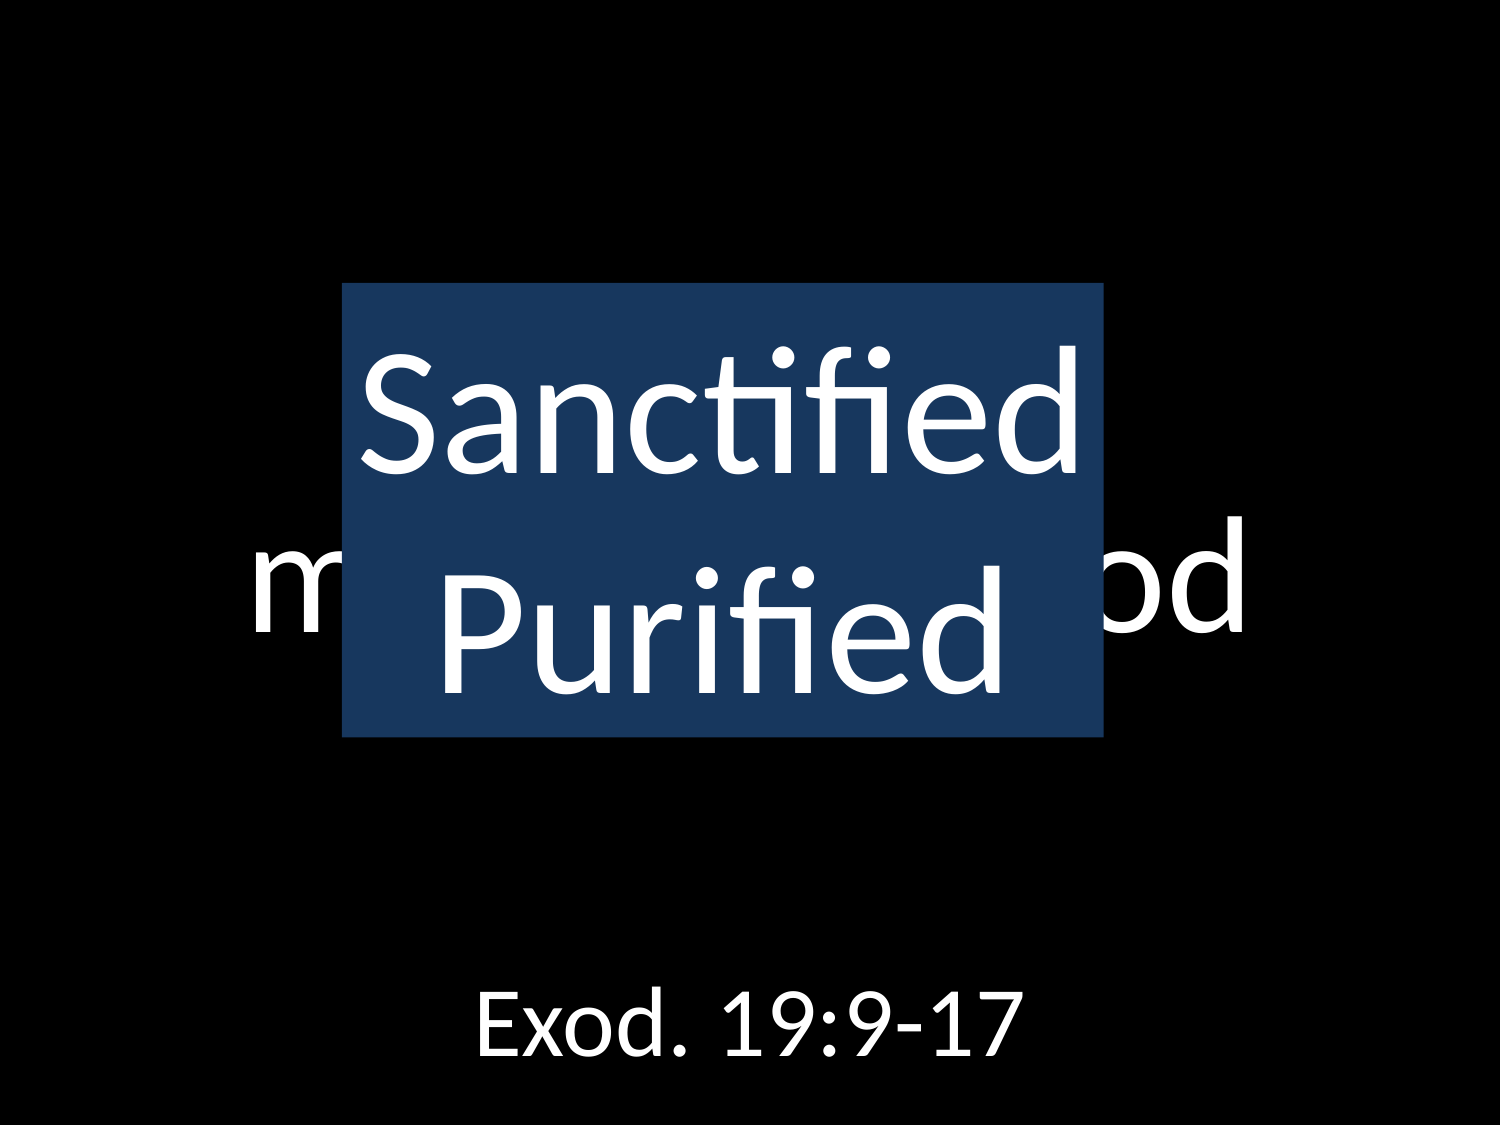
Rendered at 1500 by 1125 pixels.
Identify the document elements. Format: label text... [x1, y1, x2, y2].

title Prepare to meet with God [112, 0, 1388, 932]
text_box Sanctified Purified [341, 282, 1104, 738]
subtitle Exod. 19:9-17 [0, 949, 1500, 1125]
